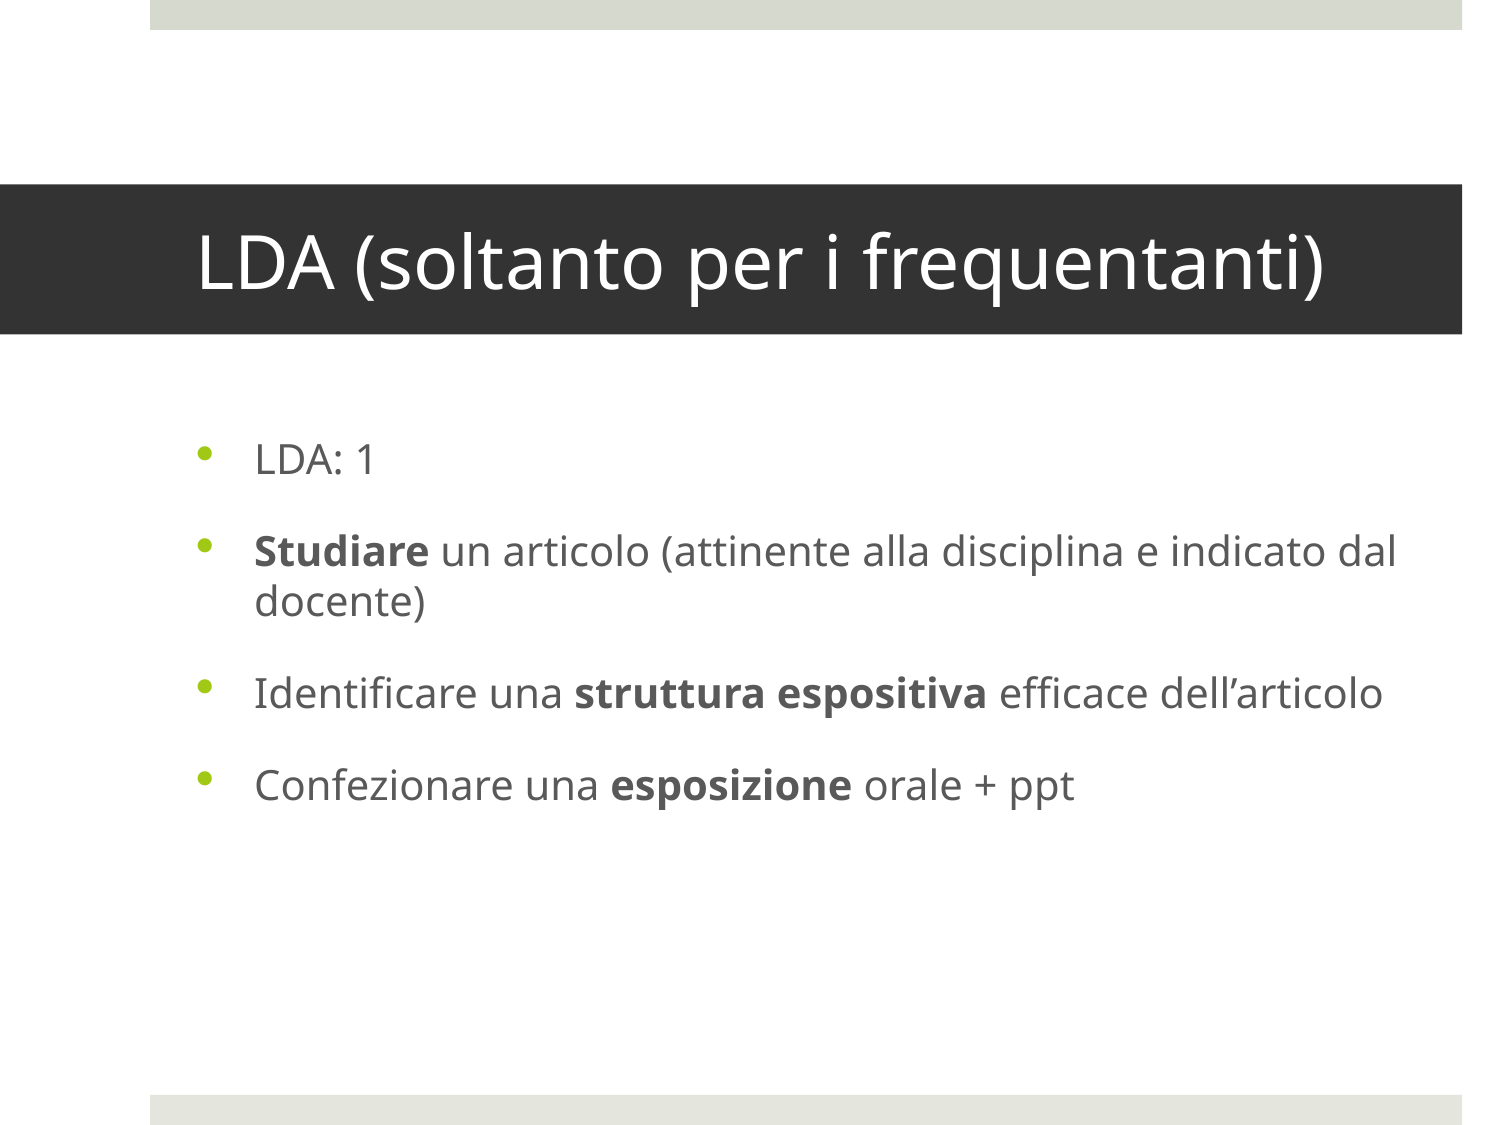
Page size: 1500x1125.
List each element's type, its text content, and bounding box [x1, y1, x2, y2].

list LDA: 1 Studiare un articolo (attinente alla disciplina e indicato dal docente) Identificare una struttura espositiva efficace dell’articolo Confezionare una esposizione orale + ppt [182, 425, 1432, 1028]
title LDA (soltanto per i frequentanti) [0, 184, 1463, 335]
